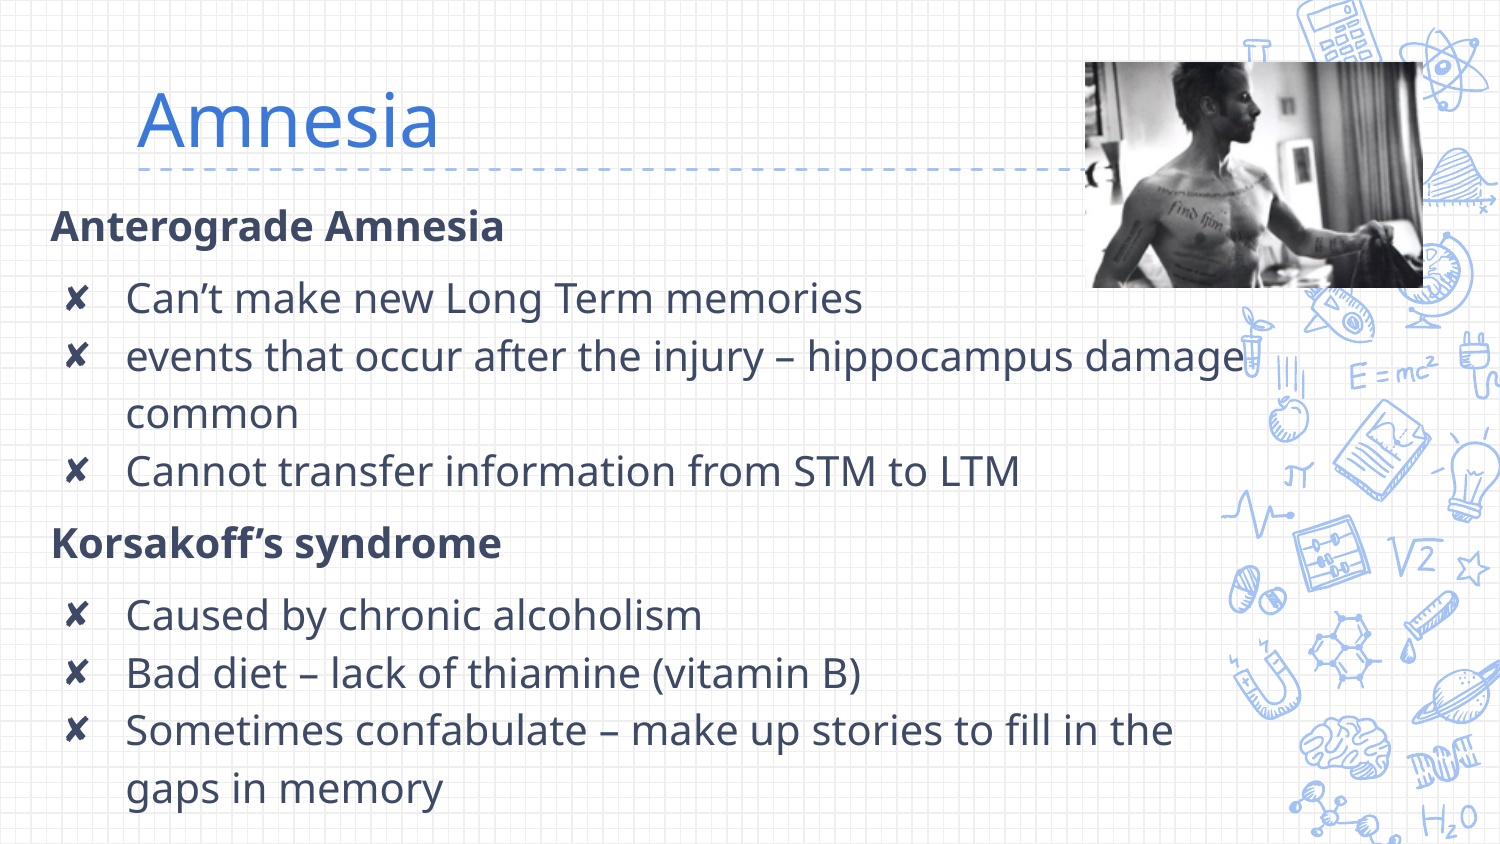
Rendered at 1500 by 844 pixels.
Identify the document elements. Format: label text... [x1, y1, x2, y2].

picture [1085, 61, 1424, 288]
list Anterograde Amnesia Can’t make new Long Term memories events that occur after the injury – hippocampus damage common Cannot transfer information from STM to LTM Korsakoff’s syndrome Caused by chronic alcoholism Bad diet – lack of thiamine (vitamin B) Sometimes confabulate – make up stories to fill in the gaps in memory [35, 177, 1281, 807]
title Amnesia [122, 36, 1130, 177]
